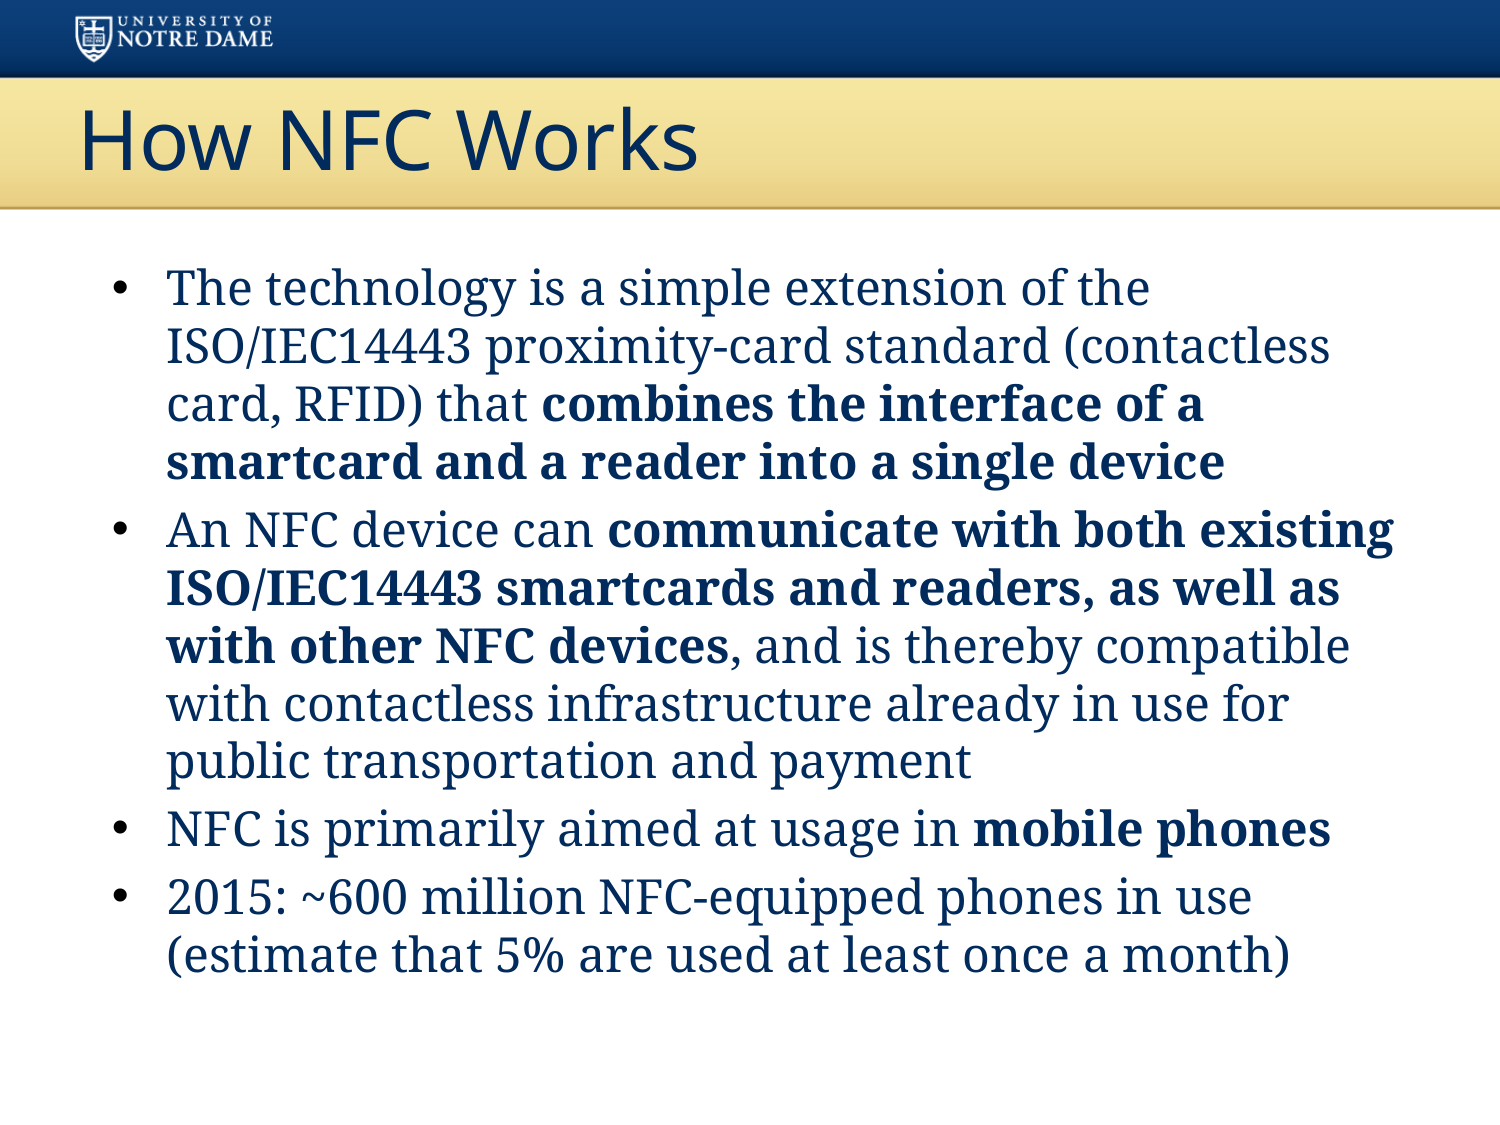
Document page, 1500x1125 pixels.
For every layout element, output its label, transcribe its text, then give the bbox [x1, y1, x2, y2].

title How NFC Works [62, 62, 1425, 213]
list The technology is a simple extension of the ISO/IEC14443 proximity-card standard (contactless card, RFID) that combines the interface of a smartcard and a reader into a single device An NFC device can communicate with both existing ISO/IEC14443 smartcards and readers, as well as with other NFC devices, and is thereby compatible with contactless infrastructure already in use for public transportation and payment NFC is primarily aimed at usage in mobile phones 2015: ~600 million NFC-equipped phones in use (estimate that 5% are used at least once a month) [75, 249, 1425, 1005]
picture [0, 0, 1500, 1125]
